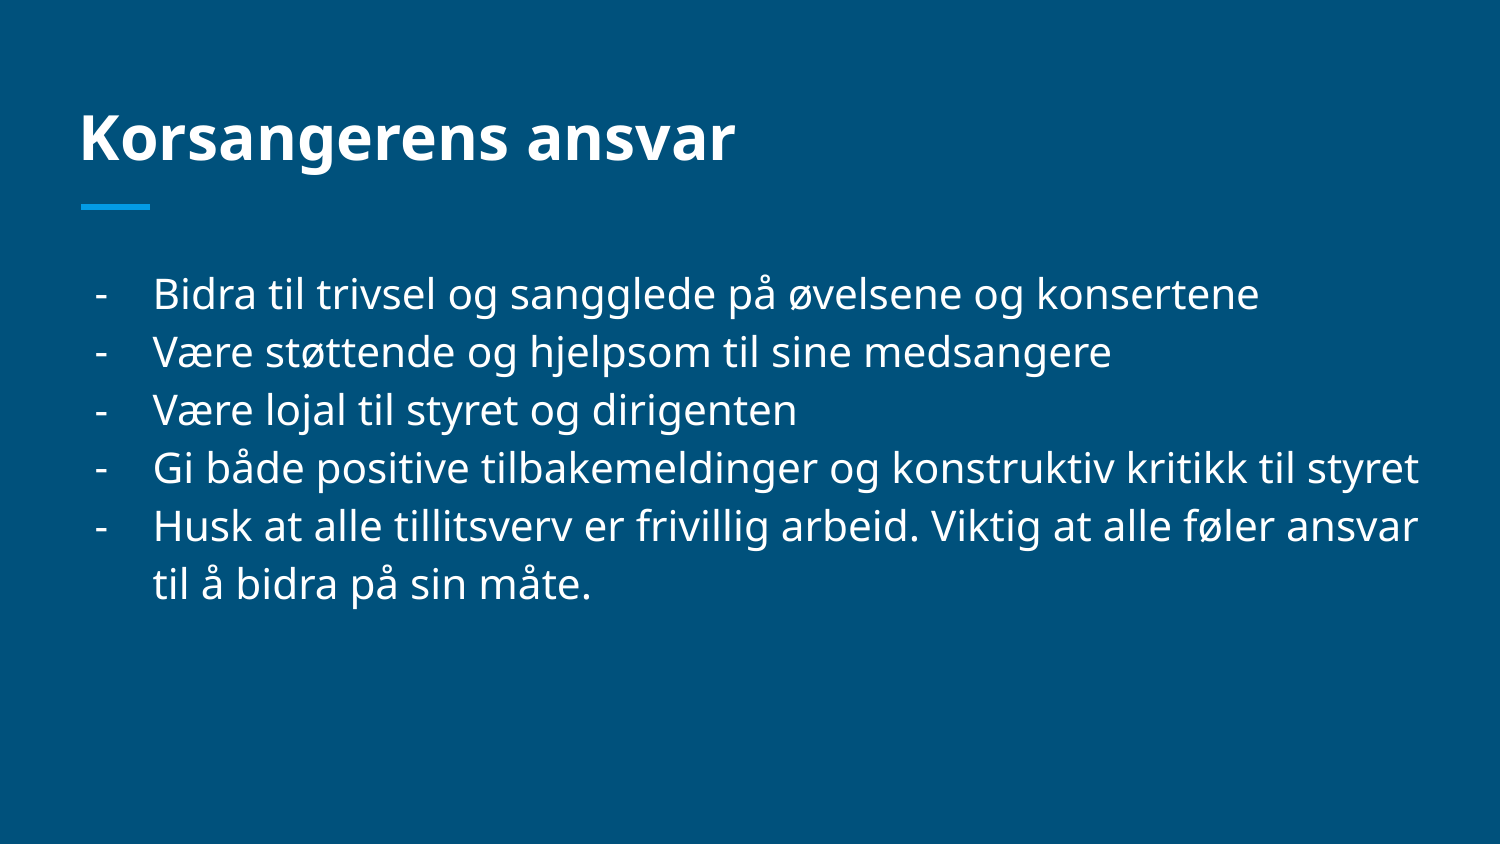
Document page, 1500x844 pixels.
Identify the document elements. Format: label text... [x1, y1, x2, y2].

list Bidra til trivsel og sangglede på øvelsene og konsertene Være støttende og hjelpsom til sine medsangere Være lojal til styret og dirigenten Gi både positive tilbakemeldinger og konstruktiv kritikk til styret Husk at alle tillitsverv er frivillig arbeid. Viktig at alle føler ansvar til å bidra på sin måte. [63, 244, 1437, 750]
title Korsangerens ansvar [63, 75, 1437, 188]
